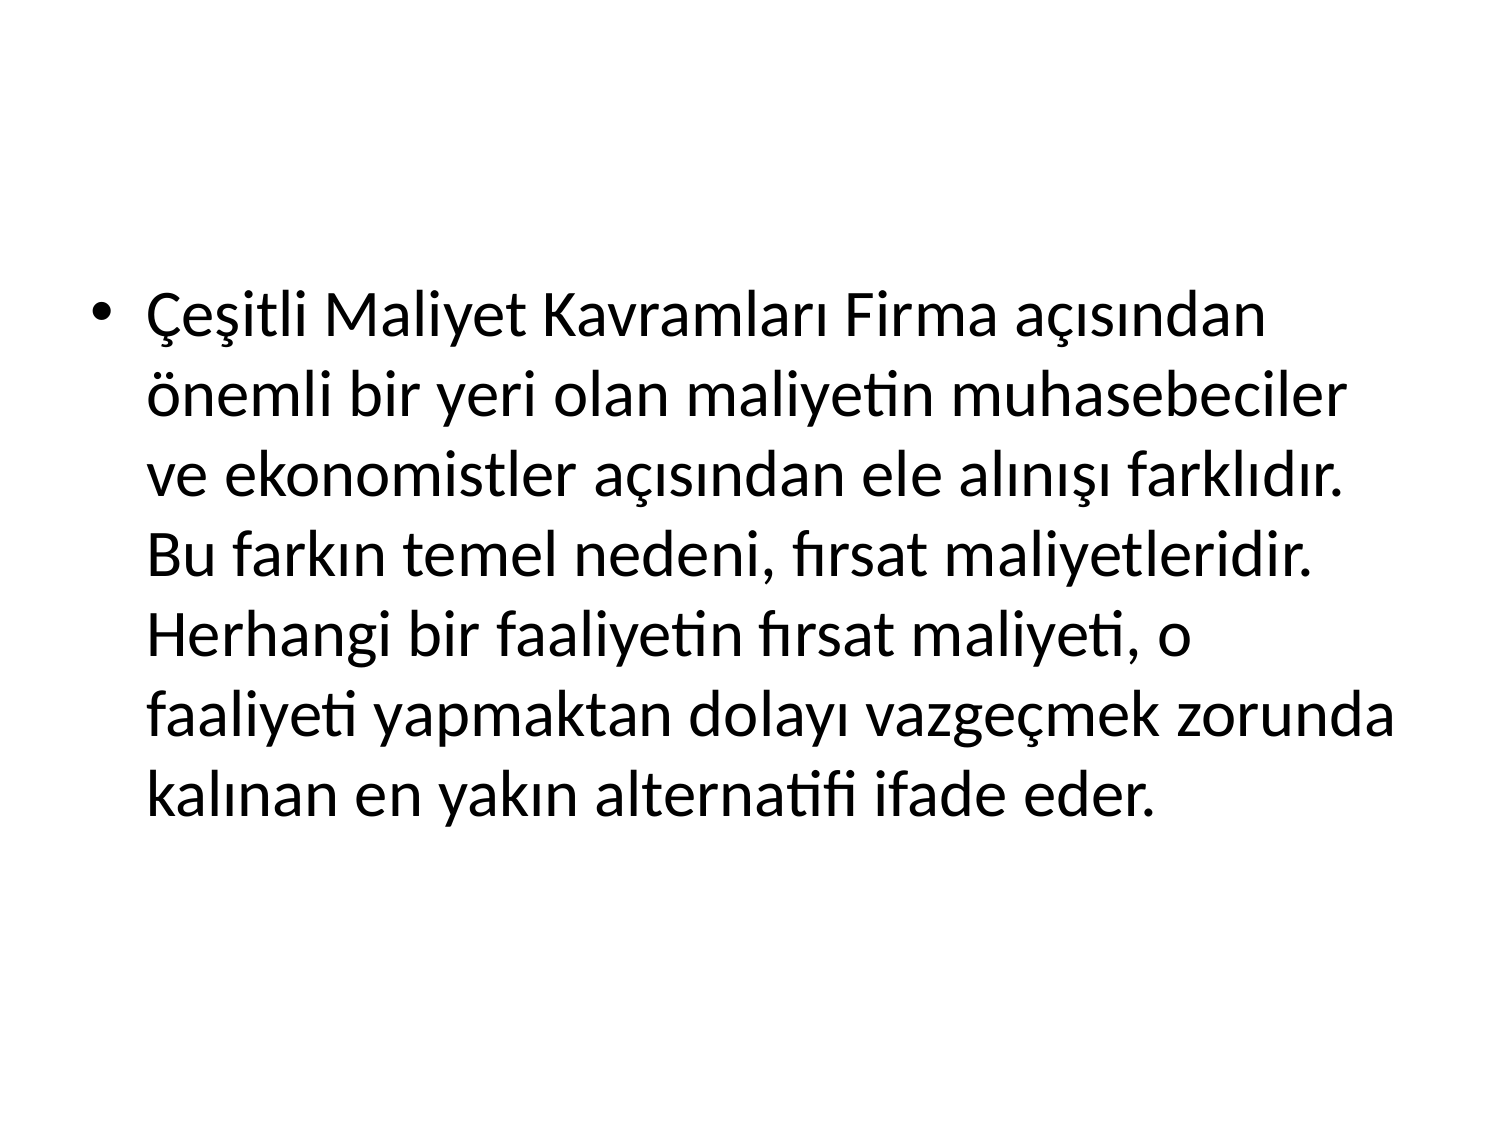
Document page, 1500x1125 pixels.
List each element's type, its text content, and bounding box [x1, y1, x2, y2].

list Çeşitli Maliyet Kavramları Firma açısından önemli bir yeri olan maliyetin muhasebeciler ve ekonomistler açısından ele alınışı farklıdır. Bu farkın temel nedeni, fırsat maliyetleridir. Herhangi bir faaliyetin fırsat maliyeti, o faaliyeti yapmaktan dolayı vazgeçmek zorunda kalınan en yakın alternatifi ifade eder. [75, 262, 1425, 1005]
